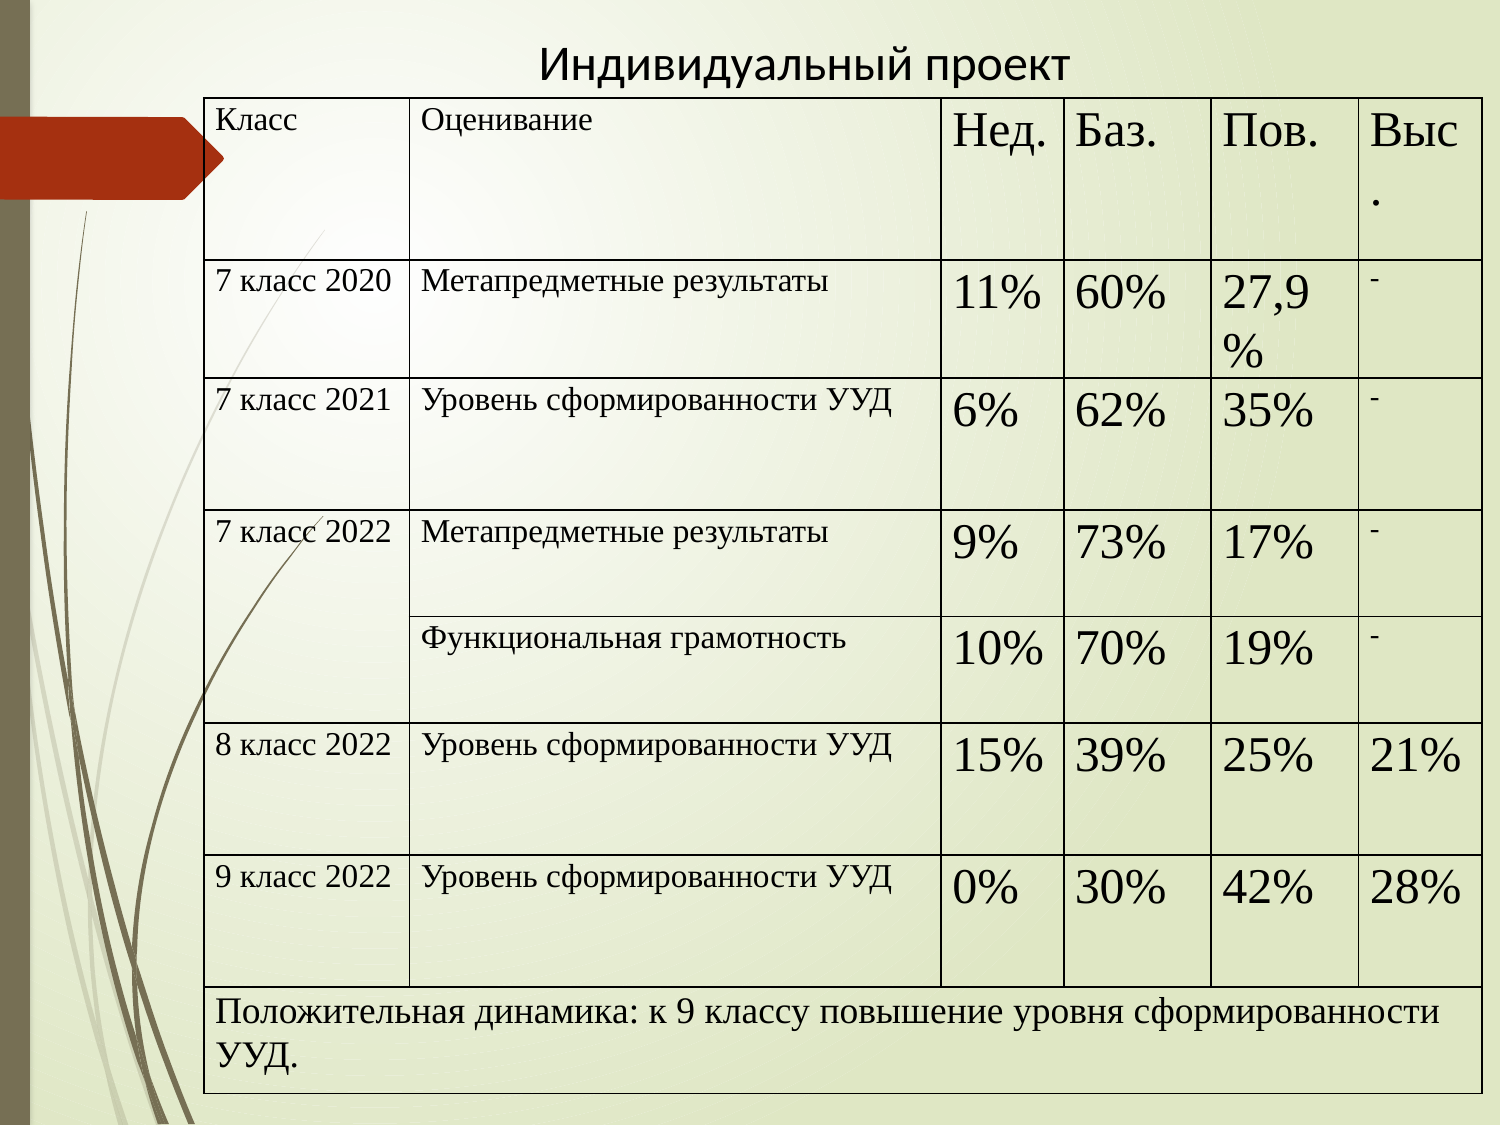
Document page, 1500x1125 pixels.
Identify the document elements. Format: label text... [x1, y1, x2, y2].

table_cell Функциональная грамотность [410, 617, 940, 722]
table_cell - [1359, 617, 1481, 722]
table_cell 15% [942, 724, 1063, 854]
table_cell 25% [1212, 724, 1358, 854]
table_header Баз. [1065, 99, 1210, 259]
table_cell 6% [942, 379, 1063, 509]
table_header Выс. [1359, 99, 1481, 259]
table_cell - [1359, 261, 1481, 377]
table_cell - [1359, 379, 1481, 509]
table_cell 27,9% [1212, 261, 1358, 377]
table_cell 30% [1065, 856, 1210, 986]
table_cell Метапредметные результаты [410, 261, 940, 377]
table_cell 19% [1212, 617, 1358, 722]
table_cell 62% [1065, 379, 1210, 509]
table_cell Положительная динамика: к 9 классу повышение уровня сформированности УУД. [205, 988, 1481, 1093]
table_cell 10% [942, 617, 1063, 722]
table_cell - [1359, 511, 1481, 616]
table_cell Уровень сформированности УУД [410, 379, 940, 509]
table_cell 28% [1359, 856, 1481, 986]
table_cell 39% [1065, 724, 1210, 854]
text_box Индивидуальный проект [186, 23, 1423, 98]
table_cell 8 класс 2022 [205, 724, 409, 854]
table_cell Метапредметные результаты [410, 511, 940, 616]
table_cell 0% [942, 856, 1063, 986]
table_cell 17% [1212, 511, 1358, 616]
table_cell Уровень сформированности УУД [410, 856, 940, 986]
table_cell Уровень сформированности УУД [410, 724, 940, 854]
table_cell 7 класс 2022 [205, 511, 409, 722]
table_cell 9 класс 2022 [205, 856, 409, 986]
table_cell 35% [1212, 379, 1358, 509]
table_cell 70% [1065, 617, 1210, 722]
table_cell 9% [942, 511, 1063, 616]
table_header Класс [205, 99, 409, 259]
table_header Пов. [1212, 99, 1358, 259]
table_header Нед. [942, 99, 1063, 259]
table_cell 11% [942, 261, 1063, 377]
table_cell 7 класс 2021 [205, 379, 409, 509]
table_cell 42% [1212, 856, 1358, 986]
table_cell 7 класс 2020 [205, 261, 409, 377]
table_cell 73% [1065, 511, 1210, 616]
table_cell 21% [1359, 724, 1481, 854]
table_header Оценивание [410, 99, 940, 259]
table_cell 60% [1065, 261, 1210, 377]
